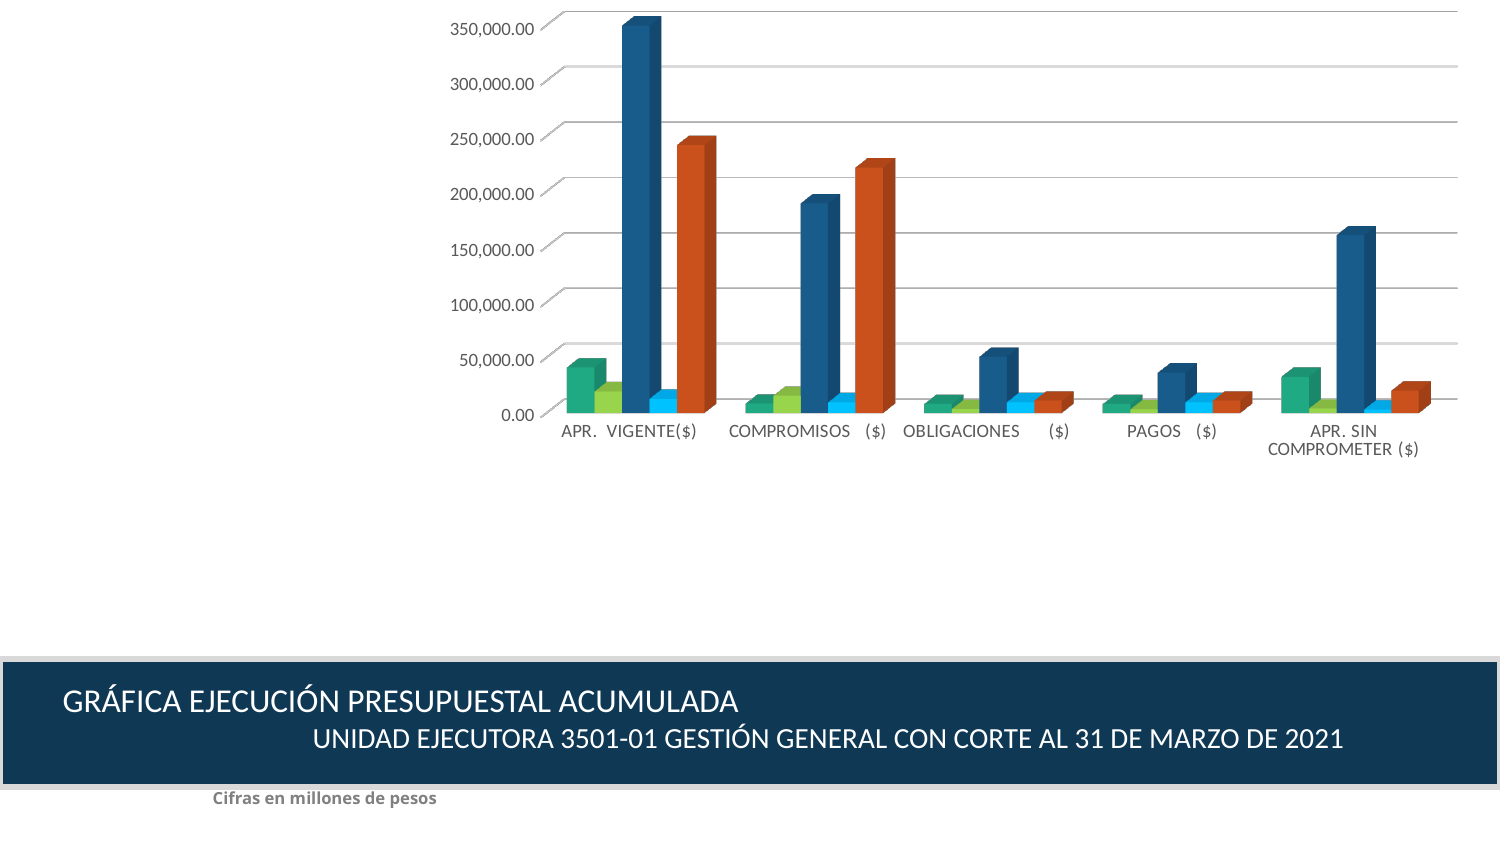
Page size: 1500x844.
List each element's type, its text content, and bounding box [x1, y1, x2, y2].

chart [0, 0, 1500, 647]
list GRÁFICA EJECUCIÓN PRESUPUESTAL ACUMULADA UNIDAD EJECUTORA 3501-01 GESTIÓN GENERAL CON CORTE AL 31 DE MARZO DE 2021 [0, 659, 1500, 788]
text_box Cifras en millones de pesos [197, 782, 469, 816]
